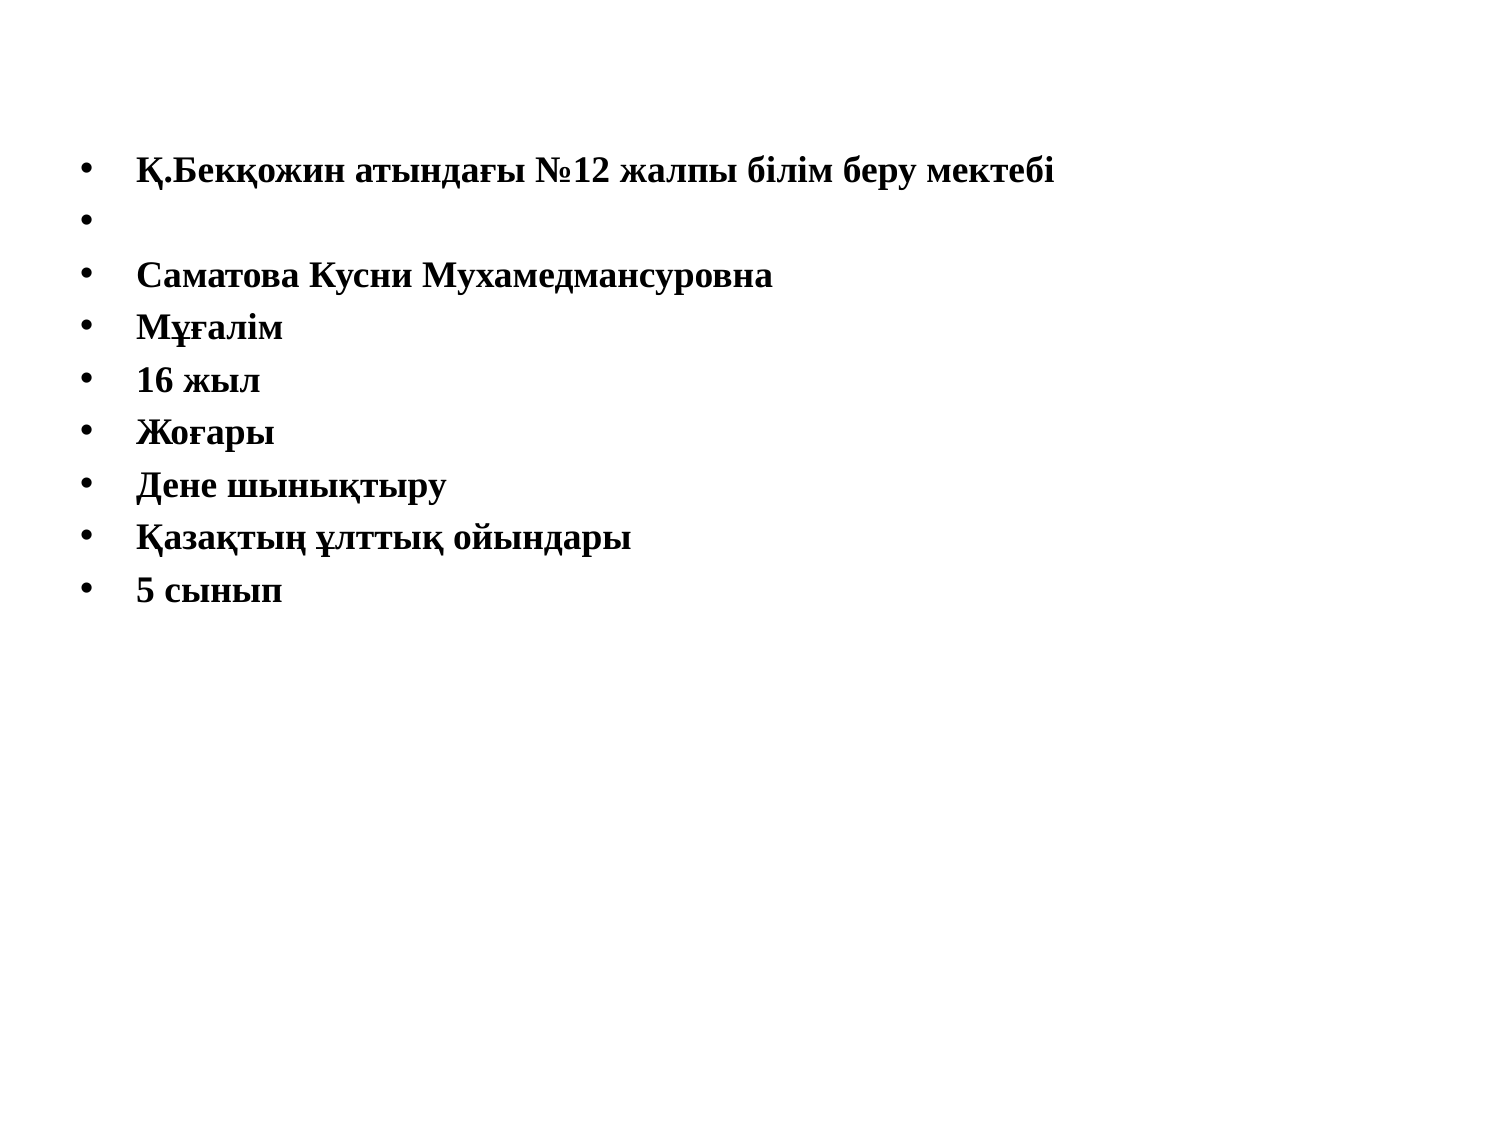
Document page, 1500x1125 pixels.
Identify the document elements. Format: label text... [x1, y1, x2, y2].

list Қ.Бекқожин атындағы №12 жалпы білім беру мектебі Саматова Кусни Мухамедмансуровна Мұғалім 16 жыл Жоғары Дене шынықтыру Қазақтың ұлттық ойындары 5 сынып [64, 137, 1415, 880]
